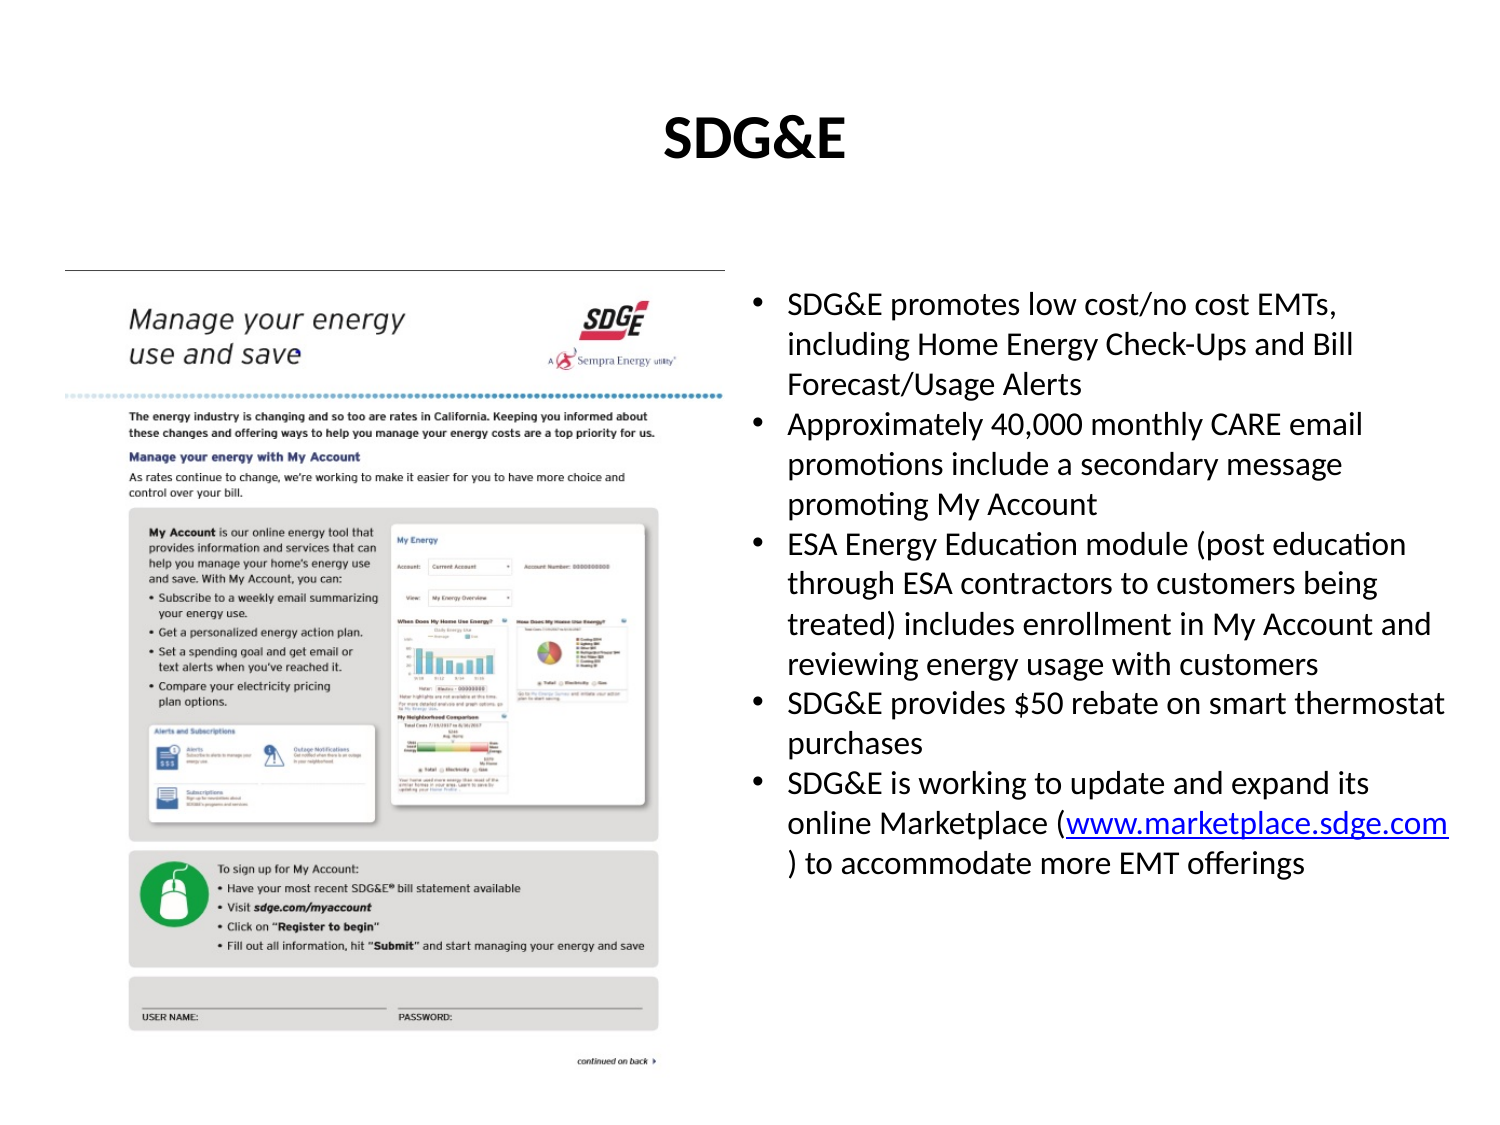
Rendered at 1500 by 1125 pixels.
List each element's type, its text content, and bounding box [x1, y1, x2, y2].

text_box SDG&E promotes low cost/no cost EMTs, including Home Energy Check-Ups and Bill Forecast/Usage Alerts Approximately 40,000 monthly CARE email promotions include a secondary message promoting My Account ESA Energy Education module (post education through ESA contractors to customers being treated) includes enrollment in My Account and reviewing energy usage with customers SDG&E provides $50 rebate on smart thermostat purchases SDG&E is working to update and expand its online Marketplace (www.marketplace.sdge.com) to accommodate more EMT offerings [737, 274, 1472, 929]
picture [65, 270, 726, 1086]
title SDG&E [65, 87, 1445, 180]
